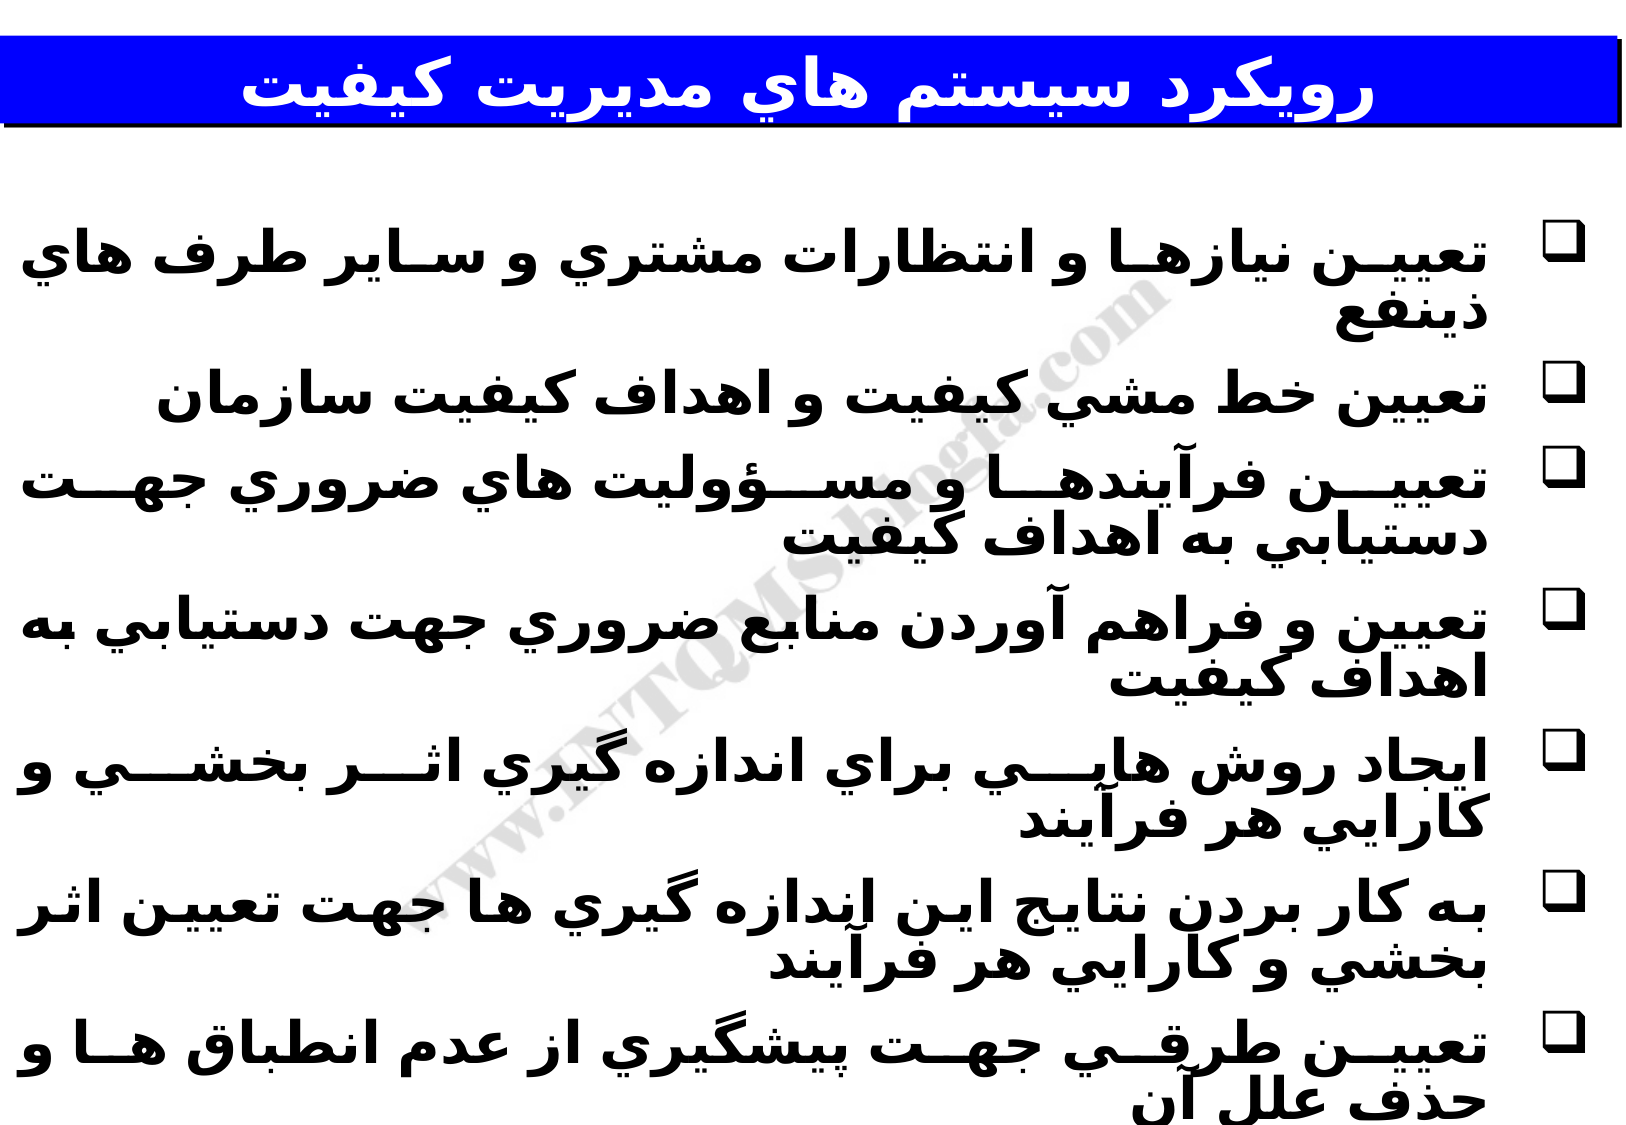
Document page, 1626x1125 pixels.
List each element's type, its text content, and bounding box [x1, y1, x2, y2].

title رويكرد سيستم هاي مديريت كيفيت [0, 35, 1618, 124]
list تعيين نيازها و انتظارات مشتري و ساير طرف هاي ذينفع تعيين خط مشي كيفيت و اهداف كيفيت سازمان تعيين فرآيندها و مسؤوليت هاي ضروري جهت دستيابي به اهداف كيفيت تعيين و فراهم آوردن منابع ضروري جهت دستيابي به اهداف كيفيت ايجاد روش هايي براي اندازه گيري اثر بخشي و كارايي هر فرآيند به كار بردن نتايج اين اندازه گيري ها جهت تعيين اثر بخشي و كارايي هر فرآيند تعيين طرقي جهت پيشگيري از عدم انطباق ها و حذف علل آن ايجاد و به كارگيري فرآيندي جهت بهبود مداوم سيستم مديريت كيفيت [17, 226, 1593, 986]
